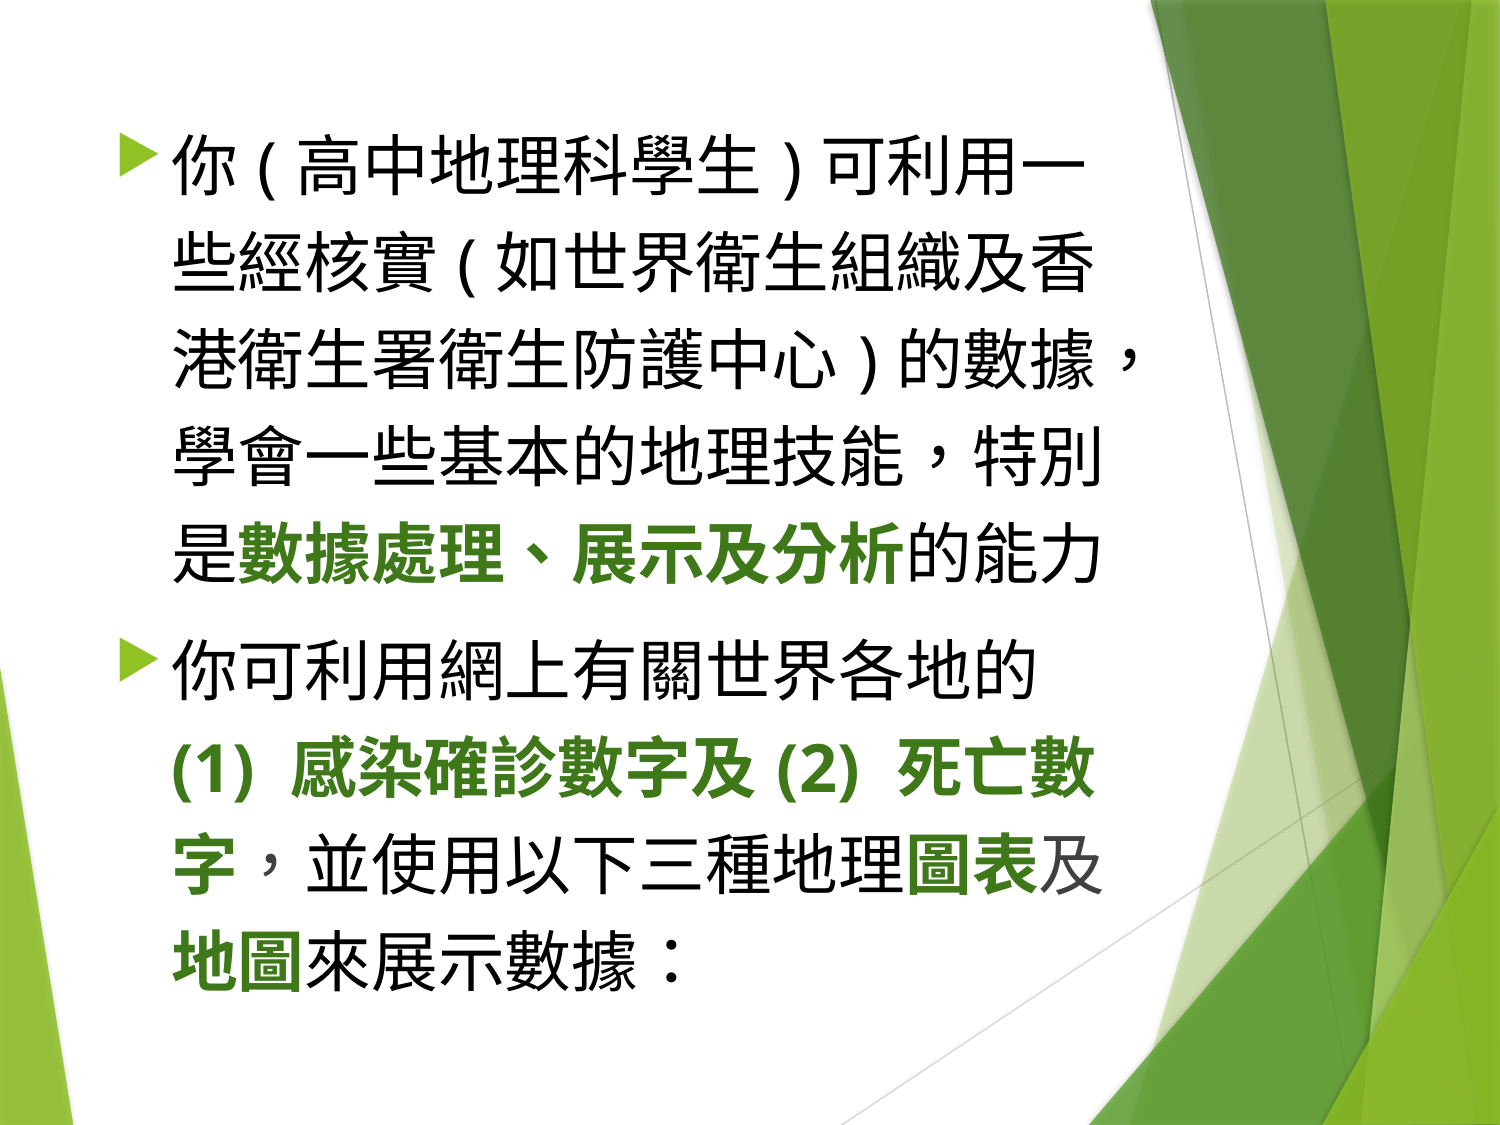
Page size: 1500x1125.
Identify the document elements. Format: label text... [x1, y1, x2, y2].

list 你(高中地理科學生)可利用一些經核實(如世界衛生組織及香港衛生署衛生防護中心)的數據，學會一些基本的地理技能，特別是數據處理、展示及分析的能力 你可利用網上有關世界各地的(1) 感染確診數字及(2) 死亡數字，並使用以下三種地理圖表及地圖來展示數據： [99, 105, 1142, 1020]
